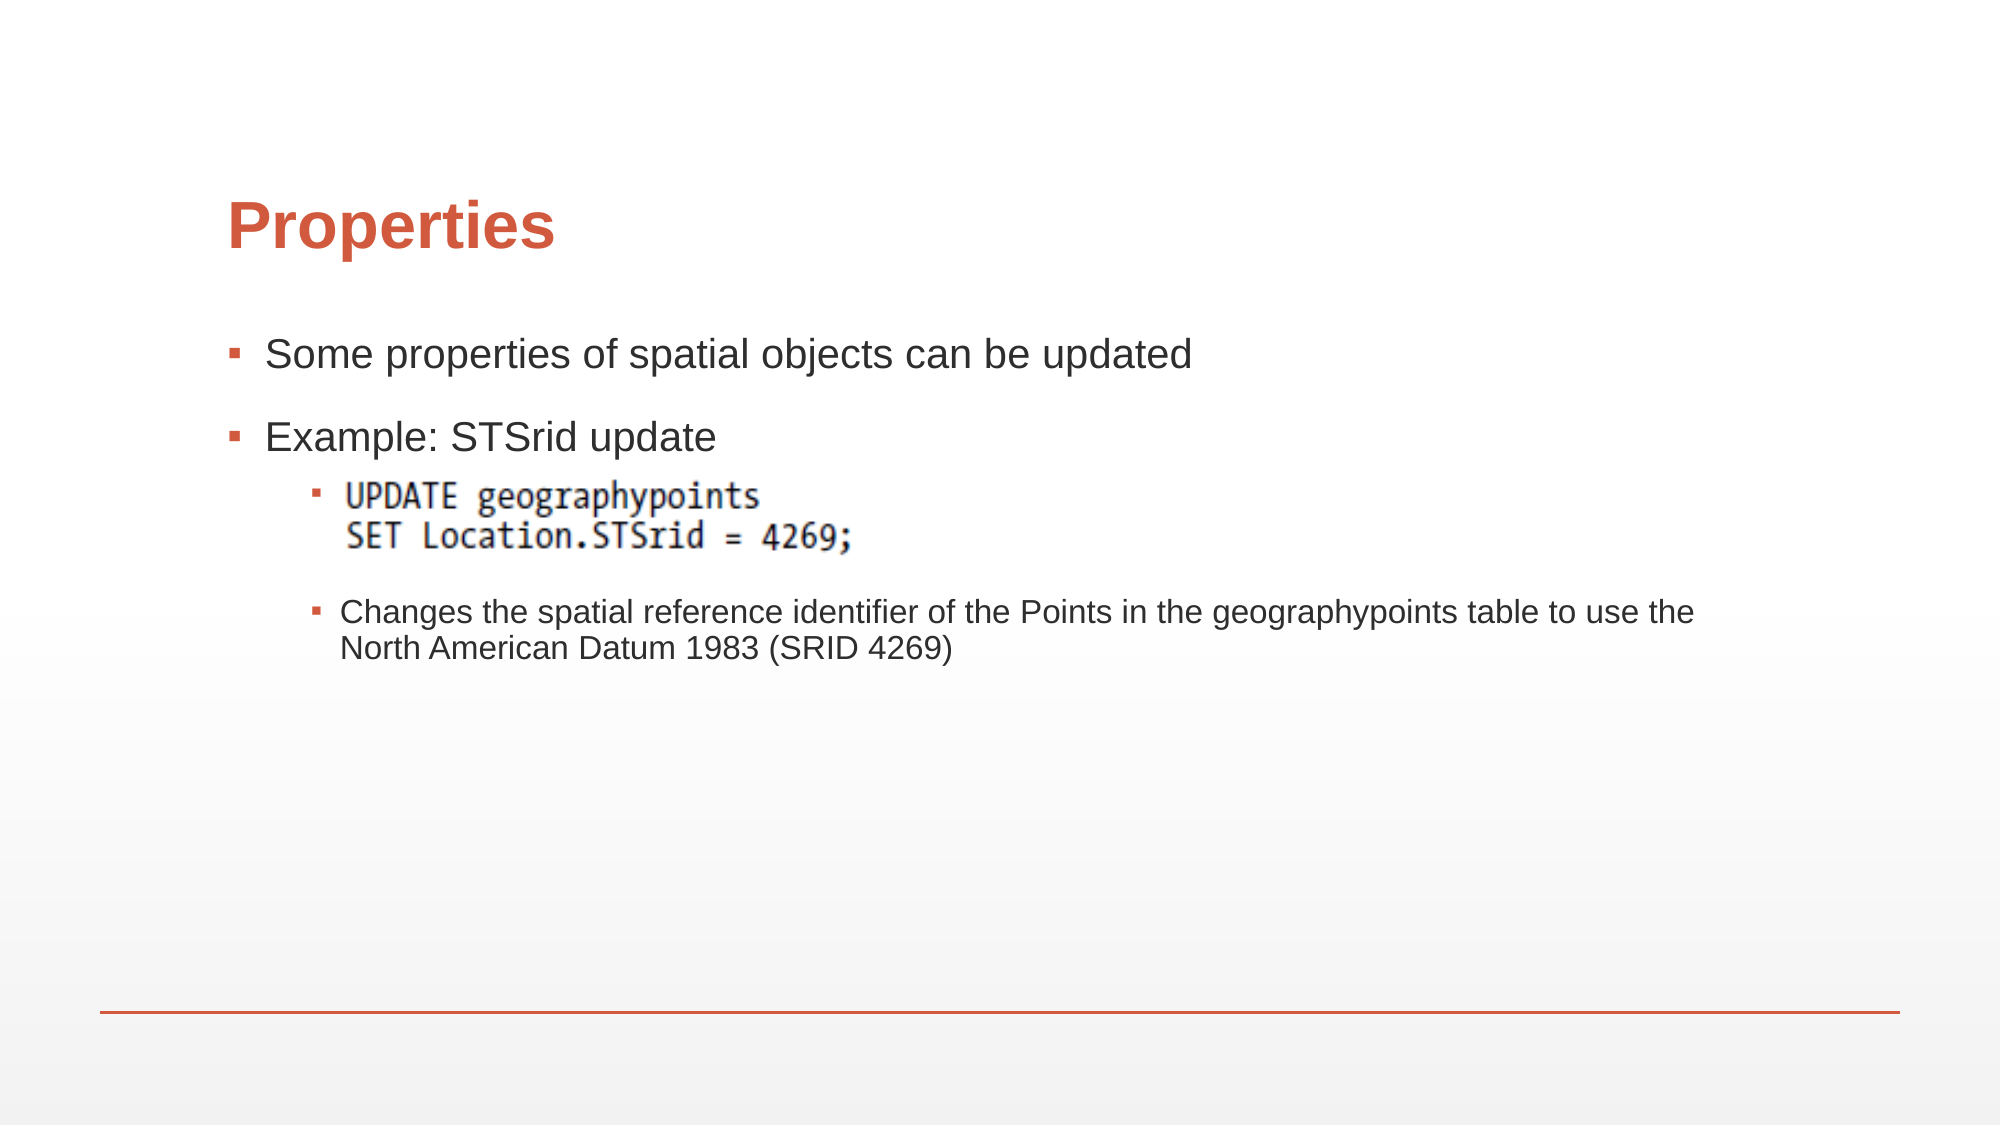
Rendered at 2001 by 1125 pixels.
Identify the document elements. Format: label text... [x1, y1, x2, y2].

picture [331, 465, 870, 573]
title Properties [212, 82, 1788, 271]
list Some properties of spatial objects can be updated Example: STSrid update Changes the spatial reference identifier of the Points in the geographypoints table to use the North American Datum 1983 (SRID 4269) [212, 324, 1788, 950]
